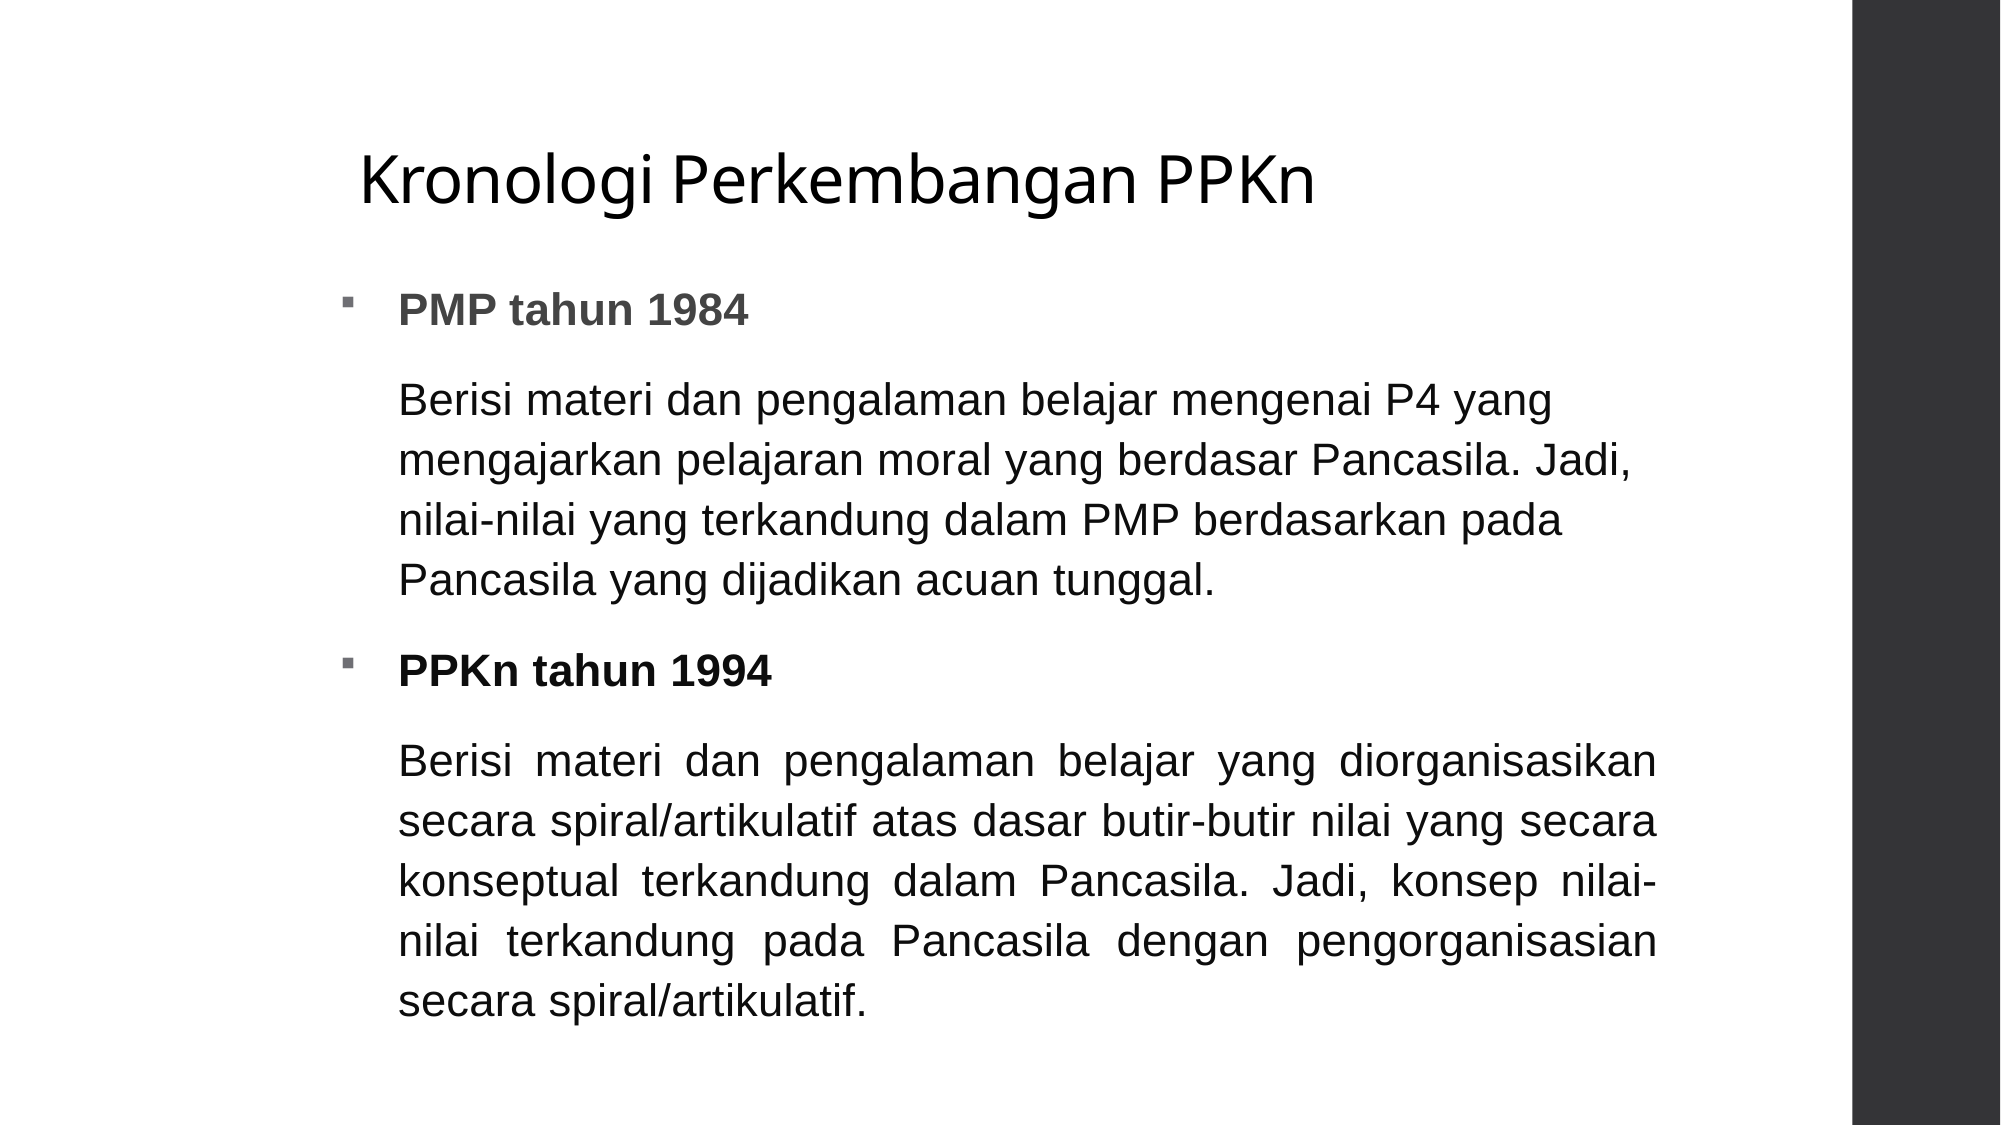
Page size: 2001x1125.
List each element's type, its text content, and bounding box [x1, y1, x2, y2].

list PMP tahun 1984 Berisi materi dan pengalaman belajar mengenai P4 yang mengajarkan pelajaran moral yang berdasar Pancasila. Jadi, nilai-nilai yang terkandung dalam PMP berdasarkan pada Pancasila yang dijadikan acuan tunggal. PPKn tahun 1994 Berisi materi dan pengalaman belajar yang diorganisasikan secara spiral/artikulatif atas dasar butir-butir nilai yang secara konseptual terkandung dalam Pancasila. Jadi, konsep nilai-nilai terkandung pada Pancasila dengan pengorganisasian secara spiral/artikulatif. [324, 267, 1675, 1047]
title Kronologi Perkembangan PPKn [343, 82, 1546, 225]
